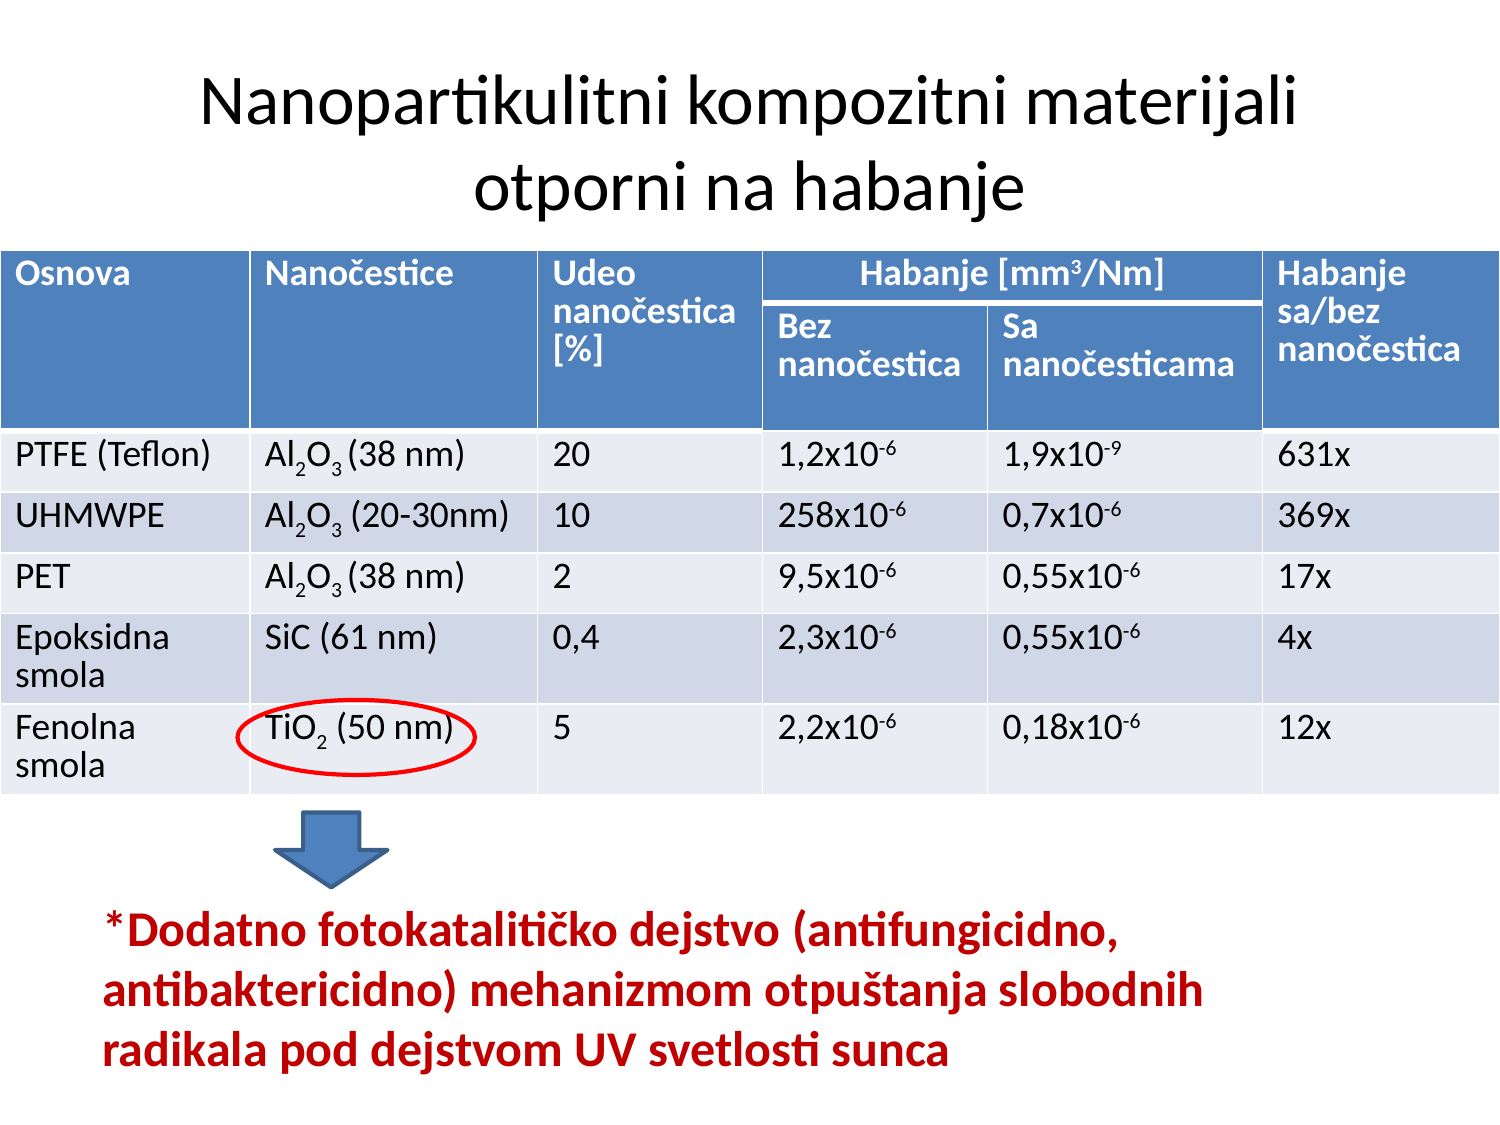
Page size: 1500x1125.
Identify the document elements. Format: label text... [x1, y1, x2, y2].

table_cell 9,5x10-6 [763, 554, 987, 613]
table_cell Fenolna smola [1, 705, 249, 794]
table_cell 0,7x10-6 [988, 493, 1262, 552]
table_cell Al2O3 (38 nm) [251, 434, 537, 491]
table_cell Al2O3 (38 nm) [251, 554, 537, 613]
table_cell SiC (61 nm) [251, 614, 537, 703]
title Nanopartikulitni kompozitni materijali otporni na habanje [75, 45, 1425, 233]
table_cell 2 [538, 554, 762, 613]
text_box [235, 697, 478, 778]
table_cell TiO2 (50 nm) [251, 705, 537, 794]
table_cell 0,4 [538, 614, 762, 703]
table_cell UHMWPE [1, 493, 249, 552]
table_cell 5 [538, 705, 762, 794]
table_cell 20 [538, 434, 762, 491]
table_header Udeo nanočestica [%] [538, 251, 762, 428]
table_cell 631x [1263, 434, 1499, 491]
table_cell PTFE (Teflon) [1, 434, 249, 491]
table_cell 258x10-6 [763, 493, 987, 552]
table_header Osnova [1, 251, 249, 428]
table_cell 0,55x10-6 [988, 554, 1262, 613]
table_cell 1,2x10-6 [763, 432, 987, 491]
table_cell Bez nanočestica [763, 306, 987, 430]
table_cell 2,2x10-6 [763, 705, 987, 794]
table_cell 0,18x10-6 [988, 705, 1262, 794]
text_box [273, 810, 390, 889]
table_cell 2,3x10-6 [763, 614, 987, 703]
table_header Nanočestice [251, 251, 537, 428]
table_cell 0,55x10-6 [988, 614, 1262, 703]
table_cell PET [1, 554, 249, 613]
table_header Habanje sa/bez nanočestica [1263, 251, 1499, 428]
table_header Habanje [mm3/Nm] [763, 251, 1262, 300]
table_cell Epoksidna smola [1, 614, 249, 703]
table_cell 12x [1263, 705, 1499, 794]
table_cell 369x [1263, 493, 1499, 552]
text_box *Dodatno fotokatalitičko dejstvo (antifungicidno, antibaktericidno) mehanizmom otpuštanja slobodnih radikala pod dejstvom UV svetlosti sunca [87, 889, 1388, 1085]
table_cell 1,9x10-9 [988, 432, 1262, 491]
table_cell Sa nanočesticama [988, 306, 1262, 430]
table_cell 17x [1263, 554, 1499, 613]
table_cell 10 [538, 493, 762, 552]
table_cell Al2O3 (20-30nm) [251, 493, 537, 552]
table_cell 4x [1263, 614, 1499, 703]
